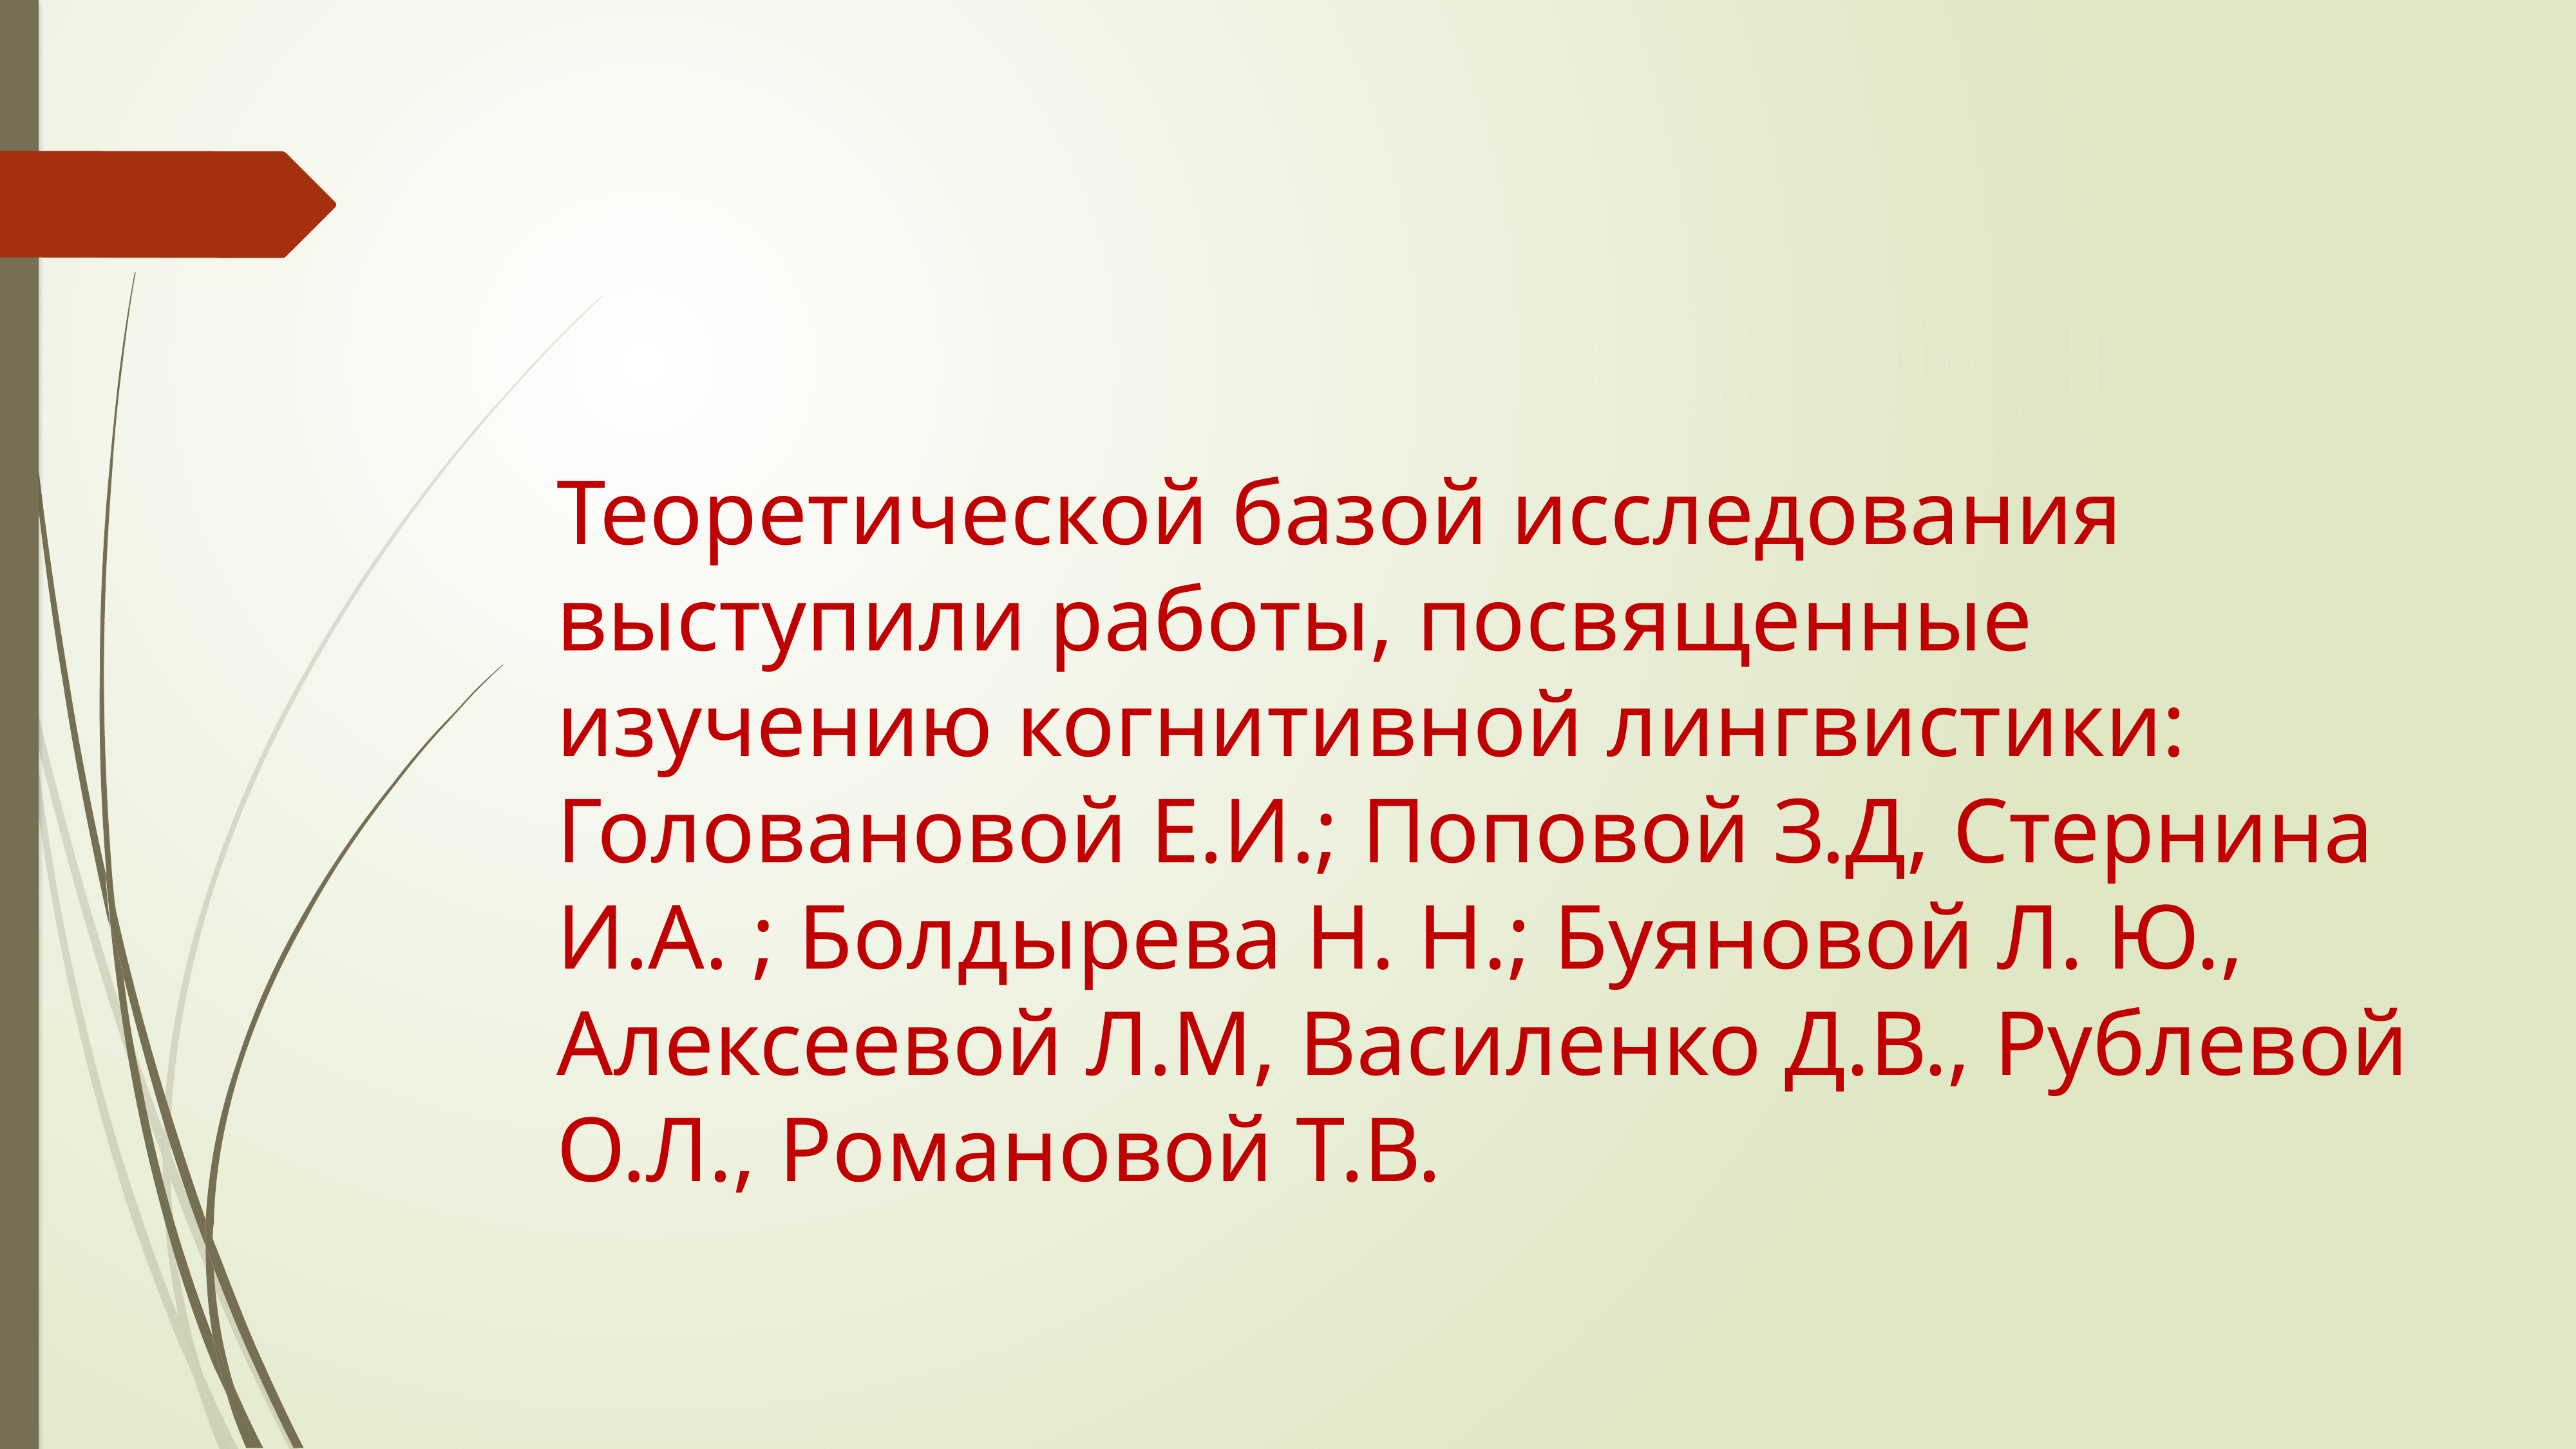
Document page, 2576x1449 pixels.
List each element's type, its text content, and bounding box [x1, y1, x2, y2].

list Теоретической базой исследования выступили работы, посвященные изучению когнитивной лингвистики: Головановой Е.И.; Поповой З.Д, Стернина И.А. ; Болдырева Н. Н.; Буяновой Л. Ю., Алексеевой Л.М, Василенко Д.В., Рублевой О.Л., Романовой Т.В. [547, 450, 2431, 1249]
